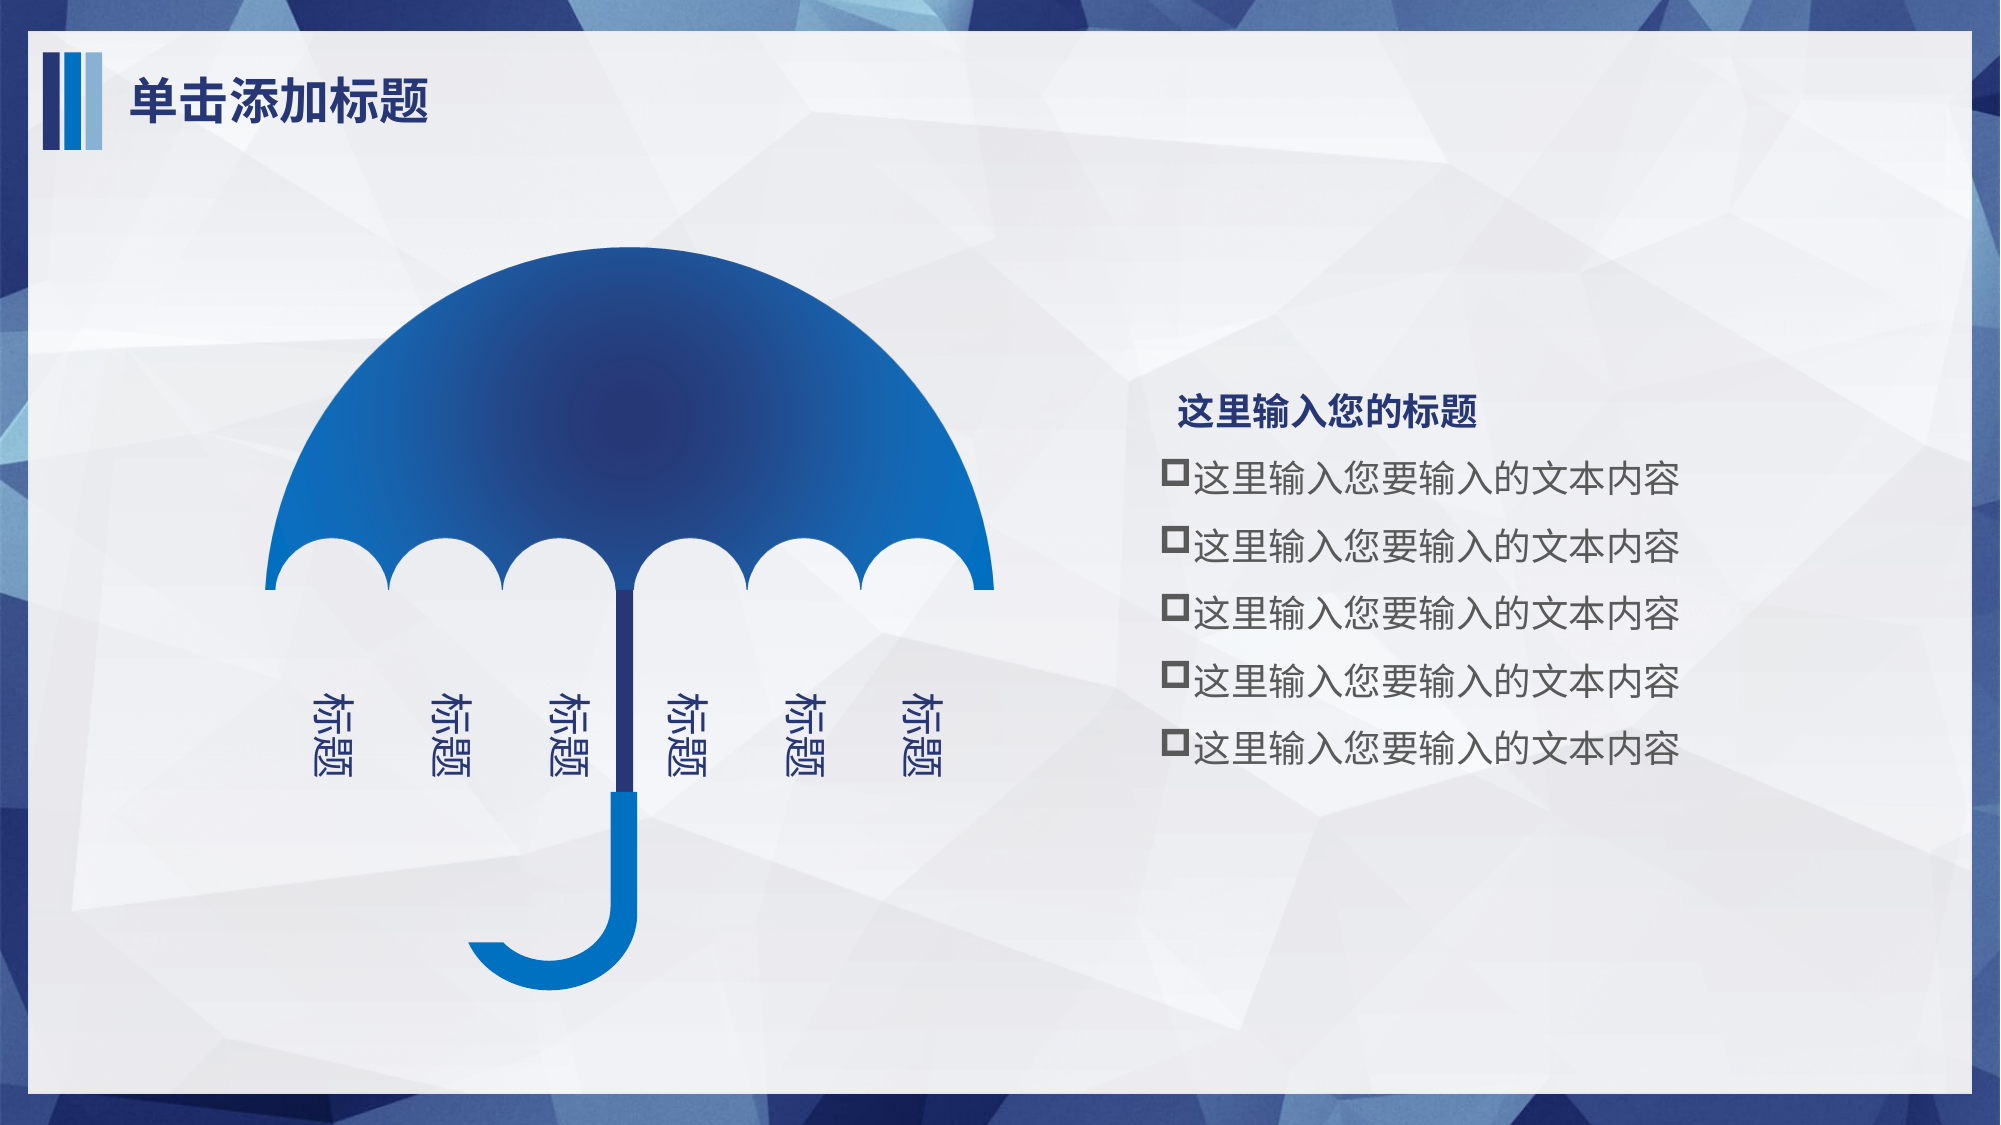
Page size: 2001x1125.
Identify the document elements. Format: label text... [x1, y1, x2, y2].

picture [0, 0, 2000, 1125]
text_box 标题 [873, 677, 958, 783]
text_box 这里输入您的标题 这里输入您要输入的文本内容 这里输入您要输入的文本内容 这里输入您要输入的文本内容 这里输入您要输入的文本内容 这里输入您要输入的文本内容 [1144, 357, 1789, 778]
text_box 标题 [756, 677, 841, 783]
text_box [64, 52, 81, 150]
text_box 单击添加标题 [114, 61, 444, 137]
text_box 标题 [284, 677, 369, 783]
text_box 标题 [520, 677, 605, 783]
text_box [468, 791, 638, 991]
text_box [616, 590, 634, 791]
text_box 标题 [638, 677, 723, 783]
text_box [85, 52, 103, 150]
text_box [265, 247, 994, 590]
text_box [42, 52, 60, 150]
text_box 标题 [402, 677, 487, 783]
